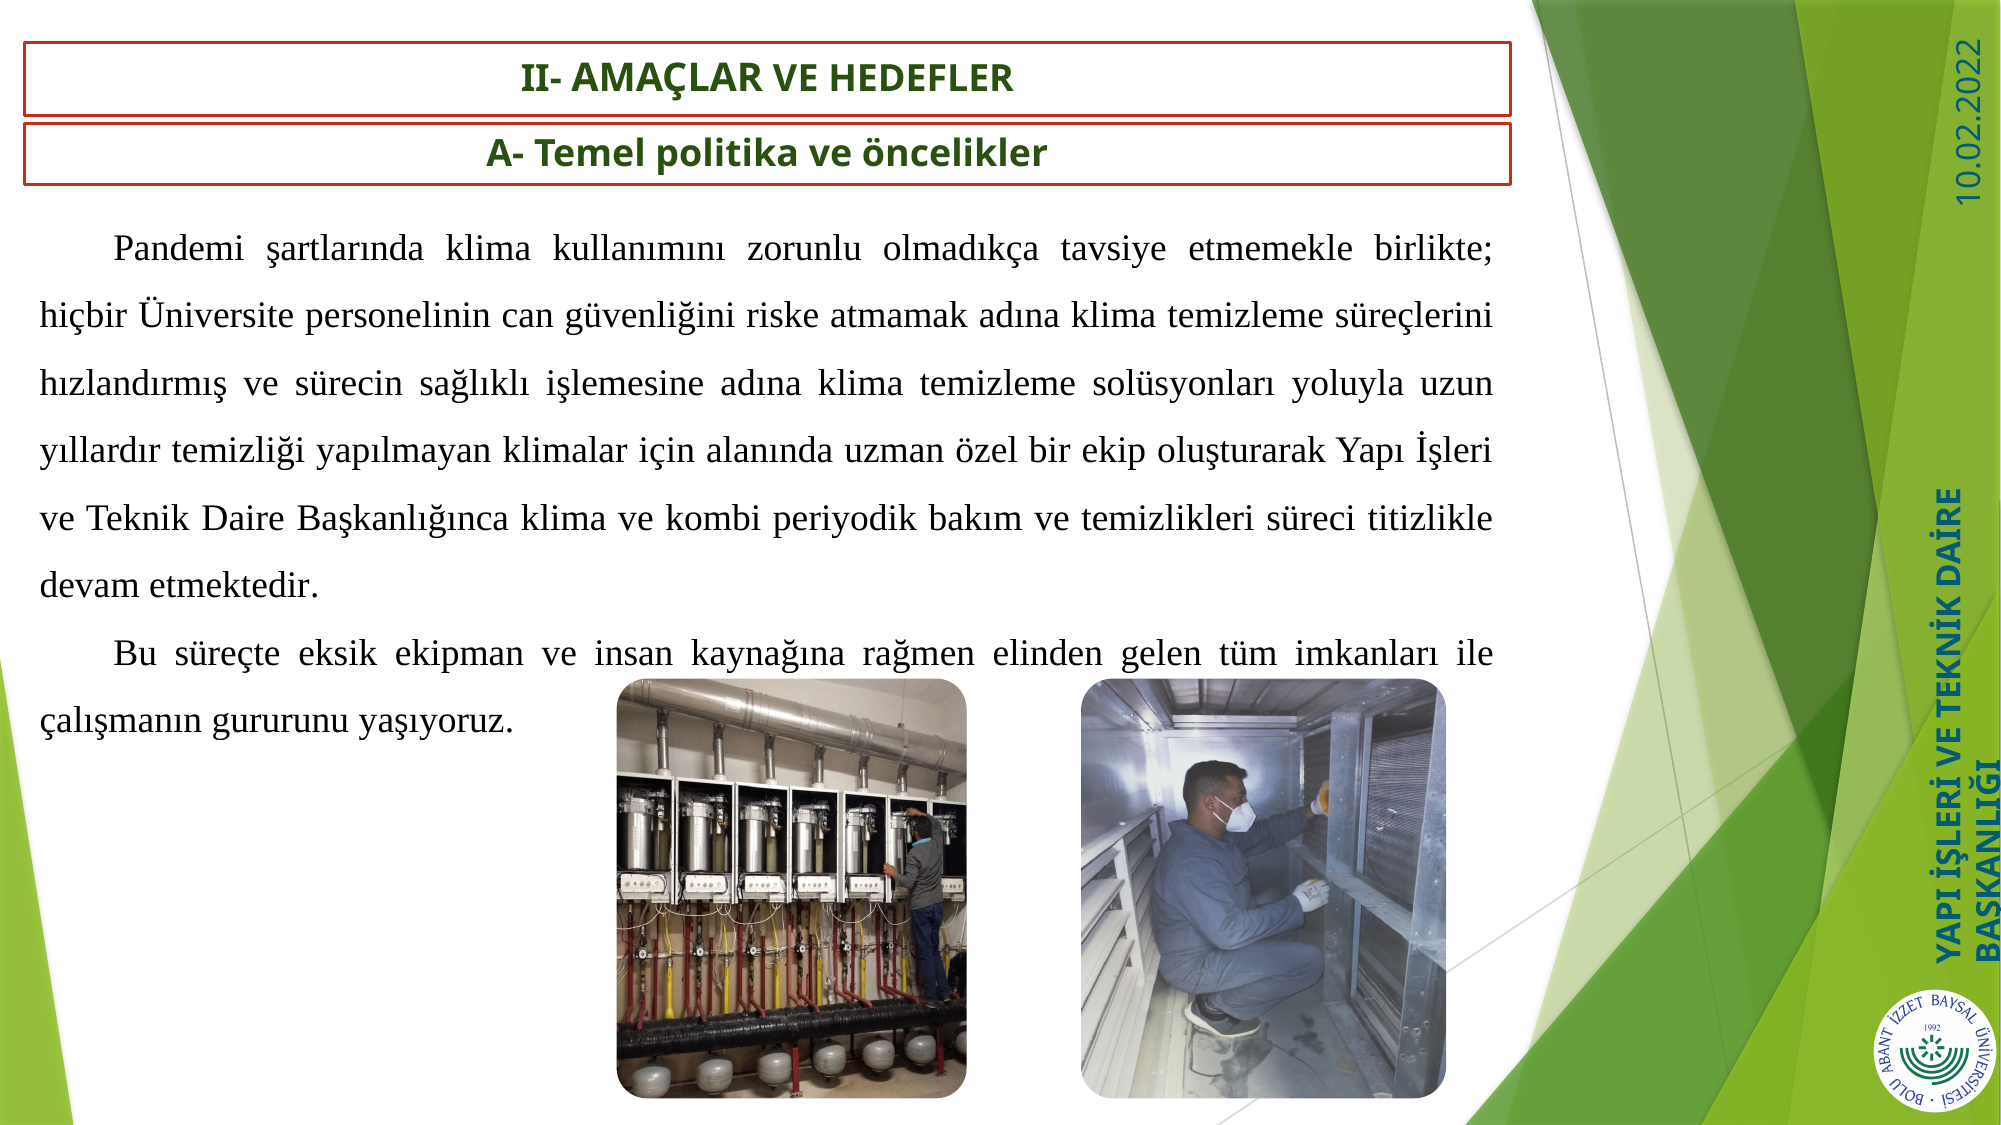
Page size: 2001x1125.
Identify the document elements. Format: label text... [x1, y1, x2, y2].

picture [616, 678, 968, 1099]
text_box Pandemi şartlarında klima kullanımını zorunlu olmadıkça tavsiye etmemekle birlikte; hiçbir Üniversite personelinin can güvenliğini riske atmamak adına klima temizleme süreçlerini hızlandırmış ve sürecin sağlıklı işlemesine adına klima temizleme solüsyonları yoluyla uzun yıllardır temizliği yapılmayan klimalar için alanında uzman özel bir ekip oluşturarak Yapı İşleri ve Teknik Daire Başkanlığınca klima ve kombi periyodik bakım ve temizlikleri süreci titizlikle devam etmektedir. Bu süreçte eksik ekipman ve insan kaynağına rağmen elinden gelen tüm imkanları ile çalışmanın gururunu yaşıyoruz. [24, 192, 1511, 748]
picture [1080, 678, 1447, 1099]
picture [1867, 983, 2001, 1119]
title II- AMAÇLAR VE HEDEFLER [23, 41, 1512, 117]
text_box a- Temel politika ve öncelikler [23, 122, 1512, 186]
